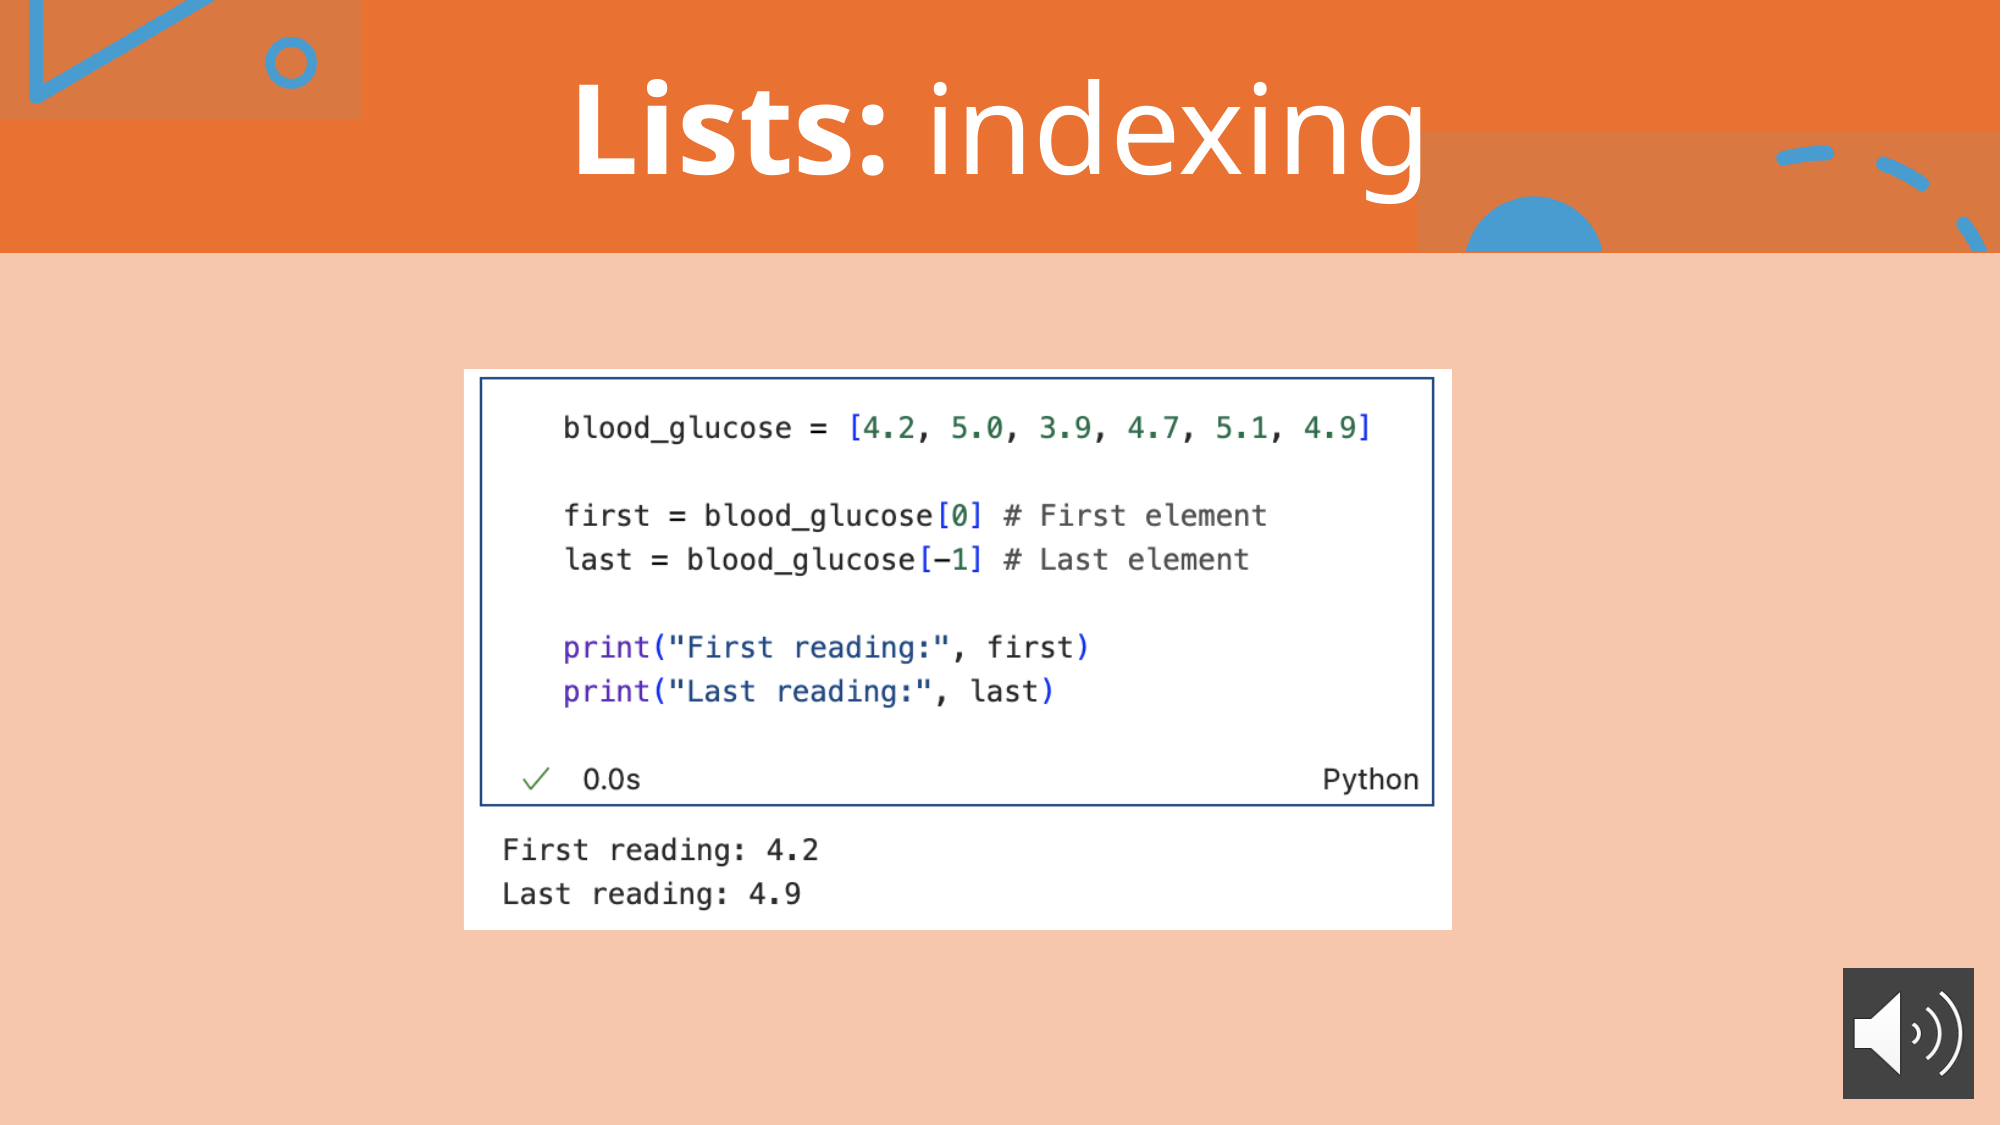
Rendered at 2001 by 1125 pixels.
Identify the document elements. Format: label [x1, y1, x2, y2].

picture [1841, 966, 1976, 1101]
text_box [0, 0, 2000, 252]
picture [0, 0, 362, 120]
picture [463, 368, 1453, 931]
